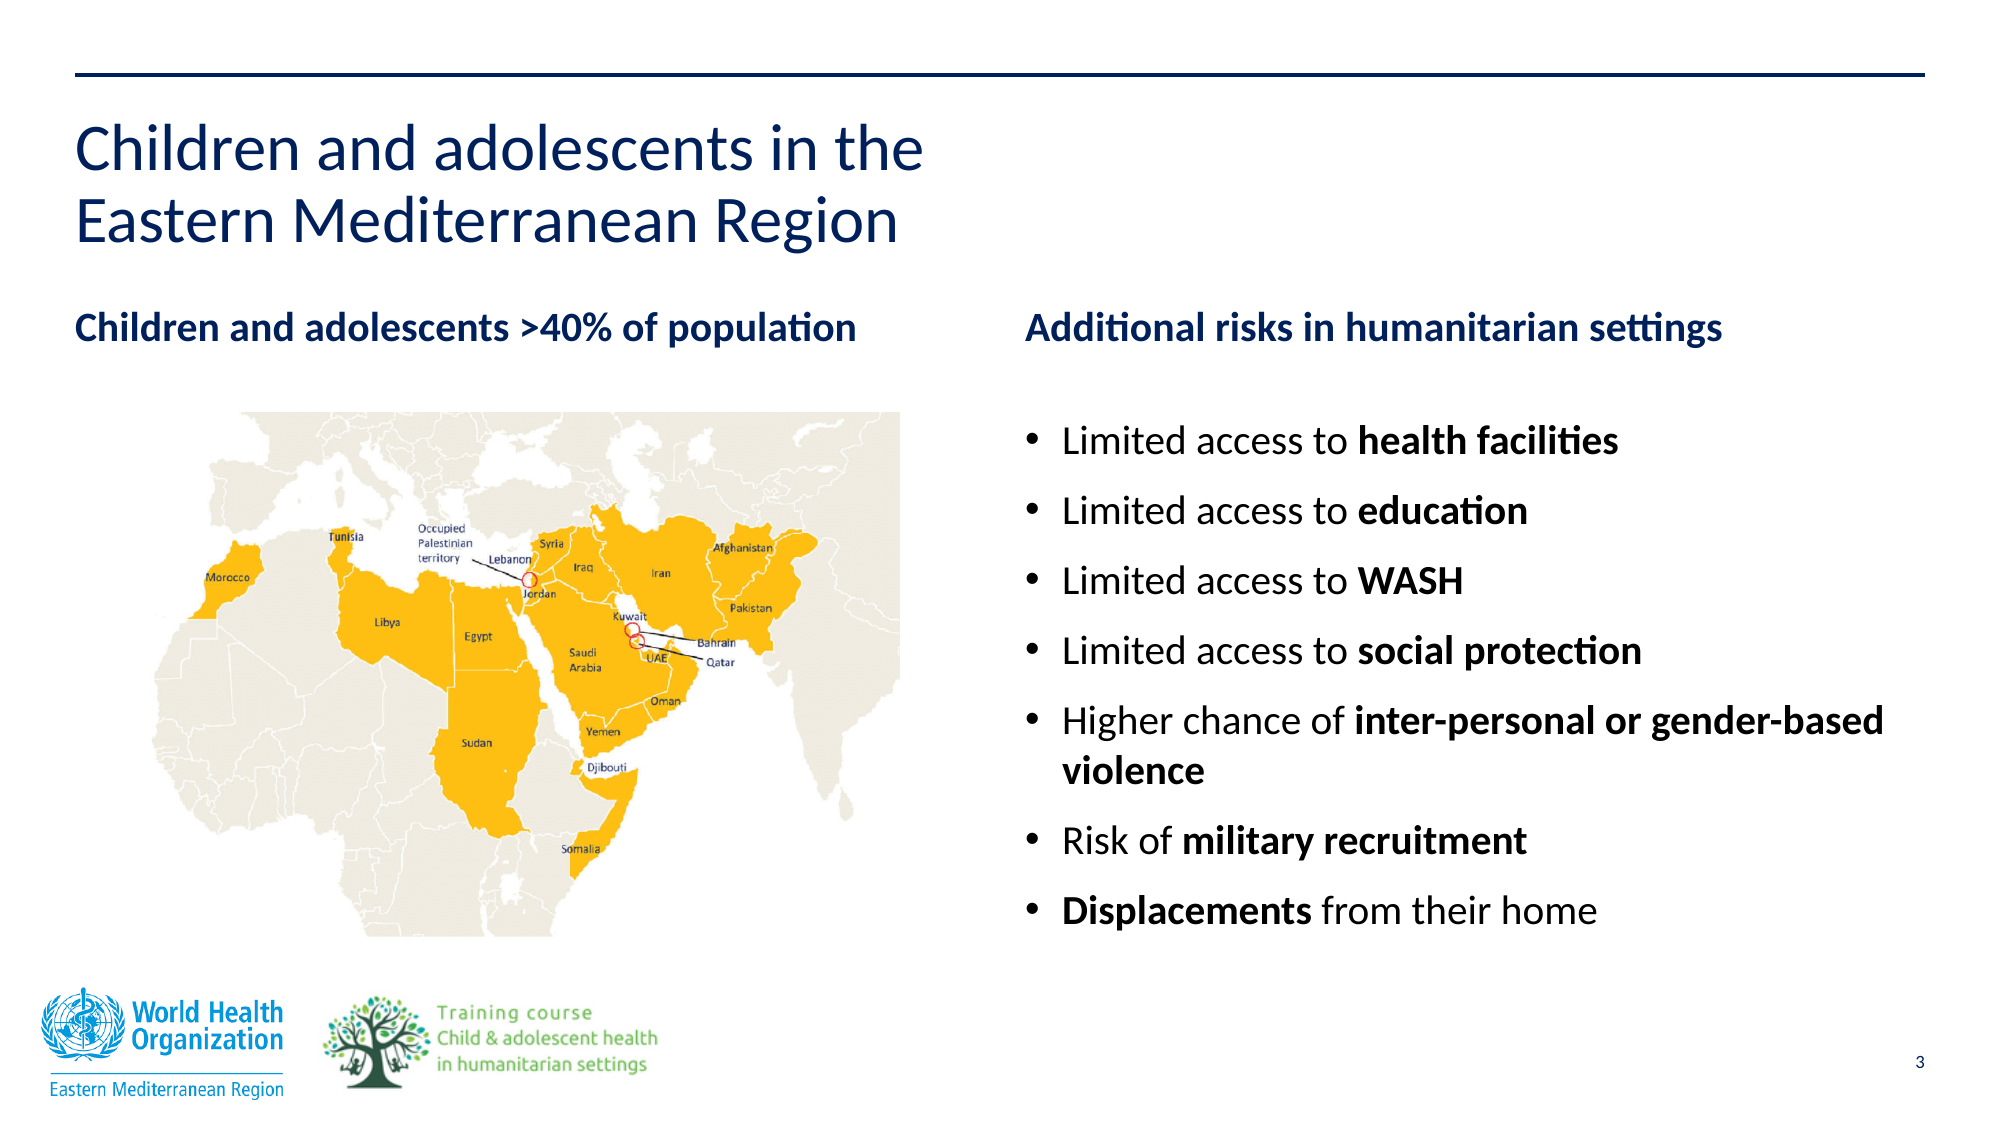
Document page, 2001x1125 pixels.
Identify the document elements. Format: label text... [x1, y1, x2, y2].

picture [150, 412, 900, 937]
slide_number 3 [1862, 1049, 1925, 1103]
picture [41, 987, 283, 1100]
picture [94, 1024, 113, 1045]
title Children and adolescents in the Eastern Mediterranean Region [75, 112, 975, 278]
picture [314, 987, 669, 1100]
picture [41, 987, 102, 1054]
picture [85, 1002, 91, 1009]
list Limited access to health facilities Limited access to education Limited access to WASH Limited access to social protection Higher chance of inter-personal or gender-based violence Risk of military recruitment Displacements from their home [1025, 413, 1925, 937]
list Children and adolescents >40% of population [75, 299, 975, 391]
list Additional risks in humanitarian settings [1025, 299, 1927, 391]
